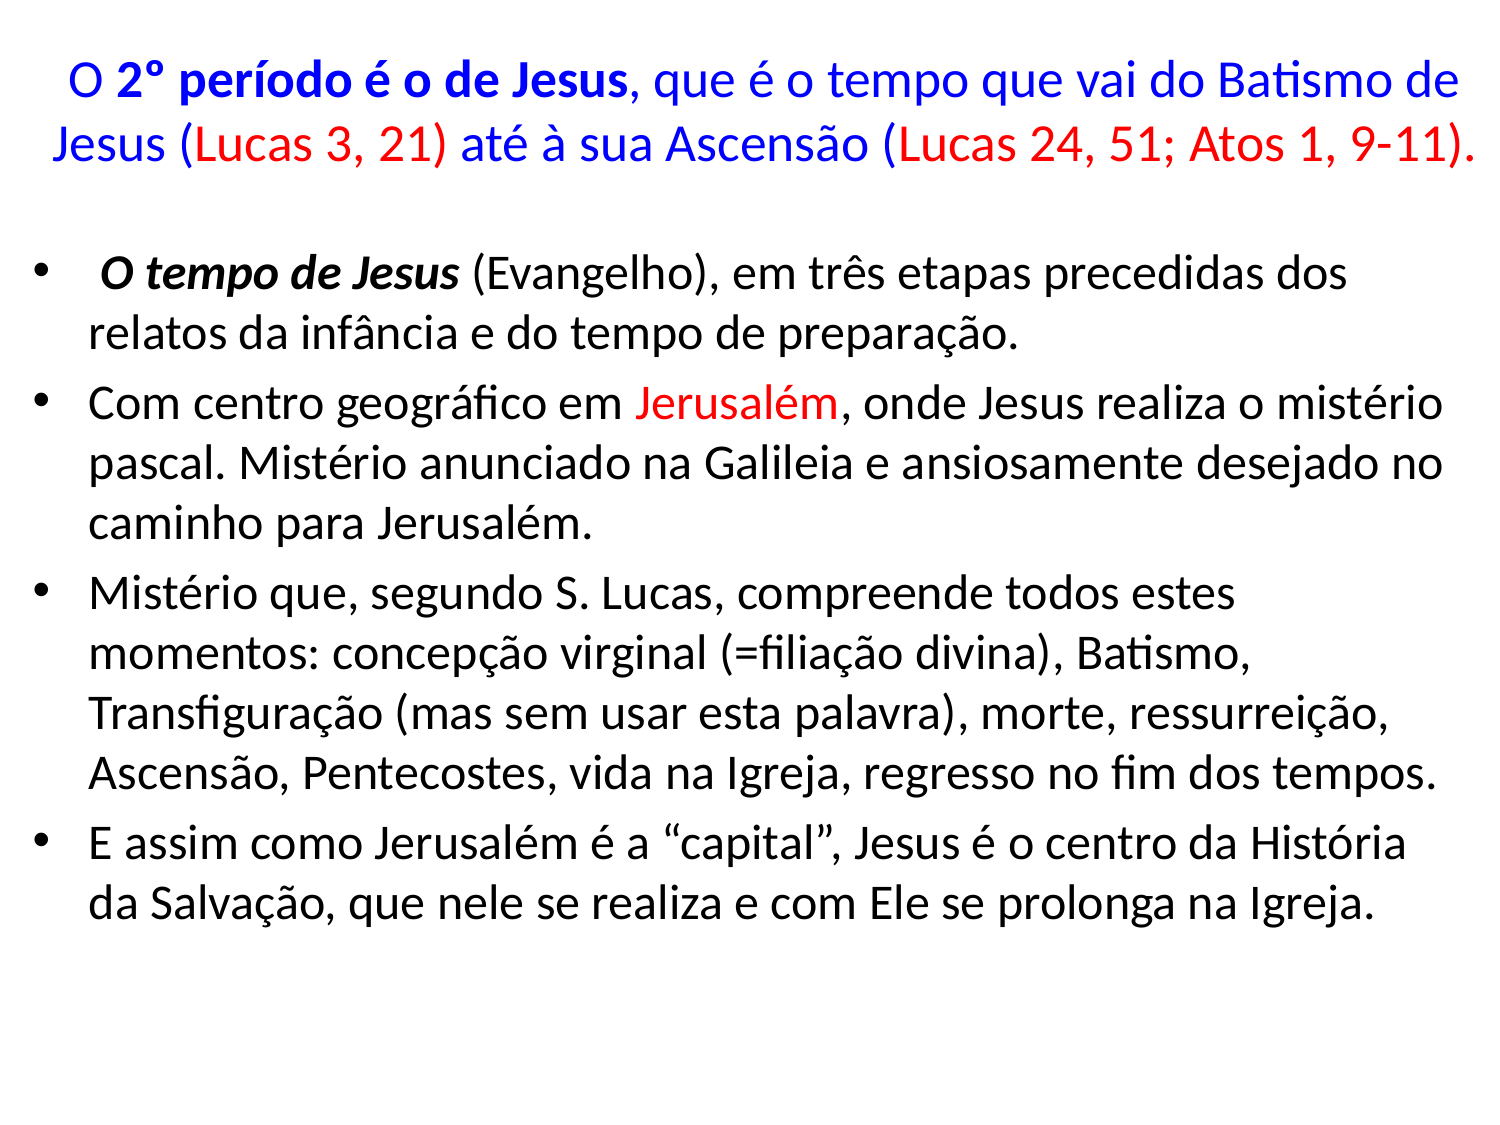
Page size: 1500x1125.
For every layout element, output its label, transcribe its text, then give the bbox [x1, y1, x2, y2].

title O 2º período é o de Jesus, que é o tempo que vai do Batismo de Jesus (Lucas 3, 21) até à sua Ascensão (Lucas 24, 51; Atos 1, 9-11). [29, 19, 1500, 197]
list O tempo de Jesus (Evangelho), em três etapas precedidas dos relatos da infância e do tempo de preparação. Com centro geográfico em Jerusalém, onde Jesus realiza o mistério pascal. Mistério anunciado na Galileia e ansiosamente desejado no caminho para Jerusalém. Mistério que, segundo S. Lucas, compreende todos estes momentos: concepção virginal (=filiação divina), Batismo, Transfiguração (mas sem usar esta palavra), morte, ressurreição, Ascensão, Pentecostes, vida na Igreja, regresso no fim dos tempos. E assim como Jerusalém é a “capital”, Jesus é o centro da História da Salvação, que nele se realiza e com Ele se prolonga na Igreja. [17, 231, 1471, 1064]
